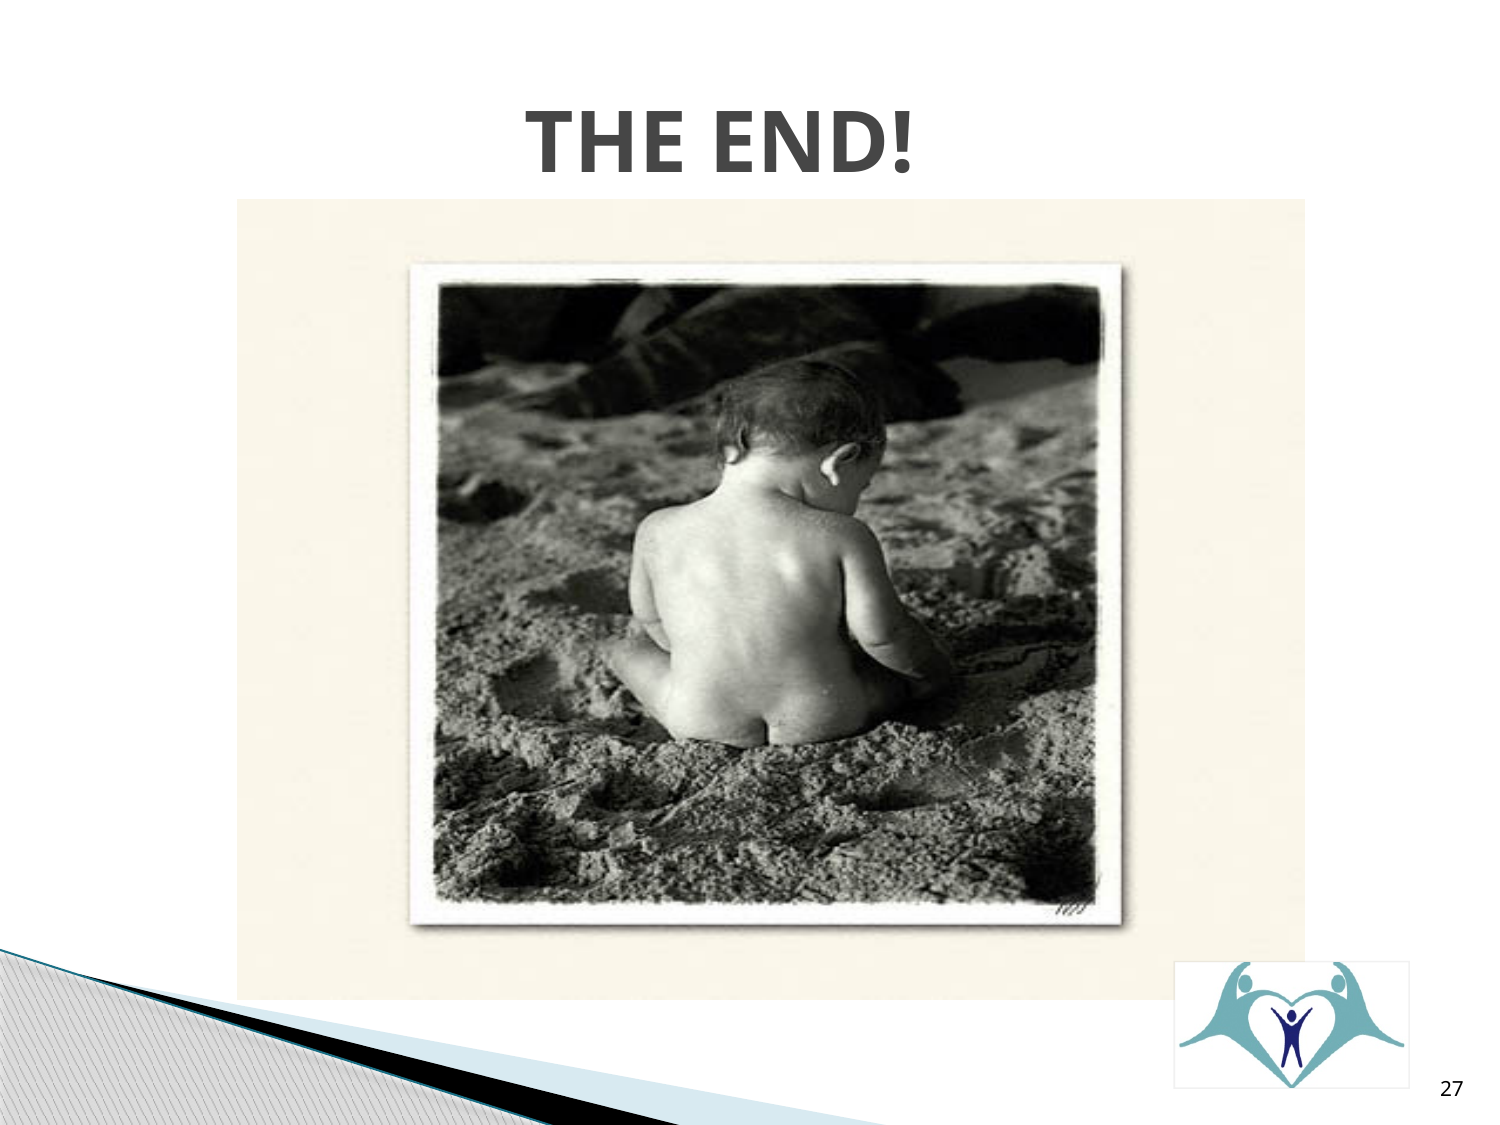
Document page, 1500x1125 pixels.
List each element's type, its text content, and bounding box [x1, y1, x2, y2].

picture [237, 199, 1409, 1088]
title THE END! [0, 45, 1463, 233]
slide_number 27 [1418, 1051, 1479, 1112]
